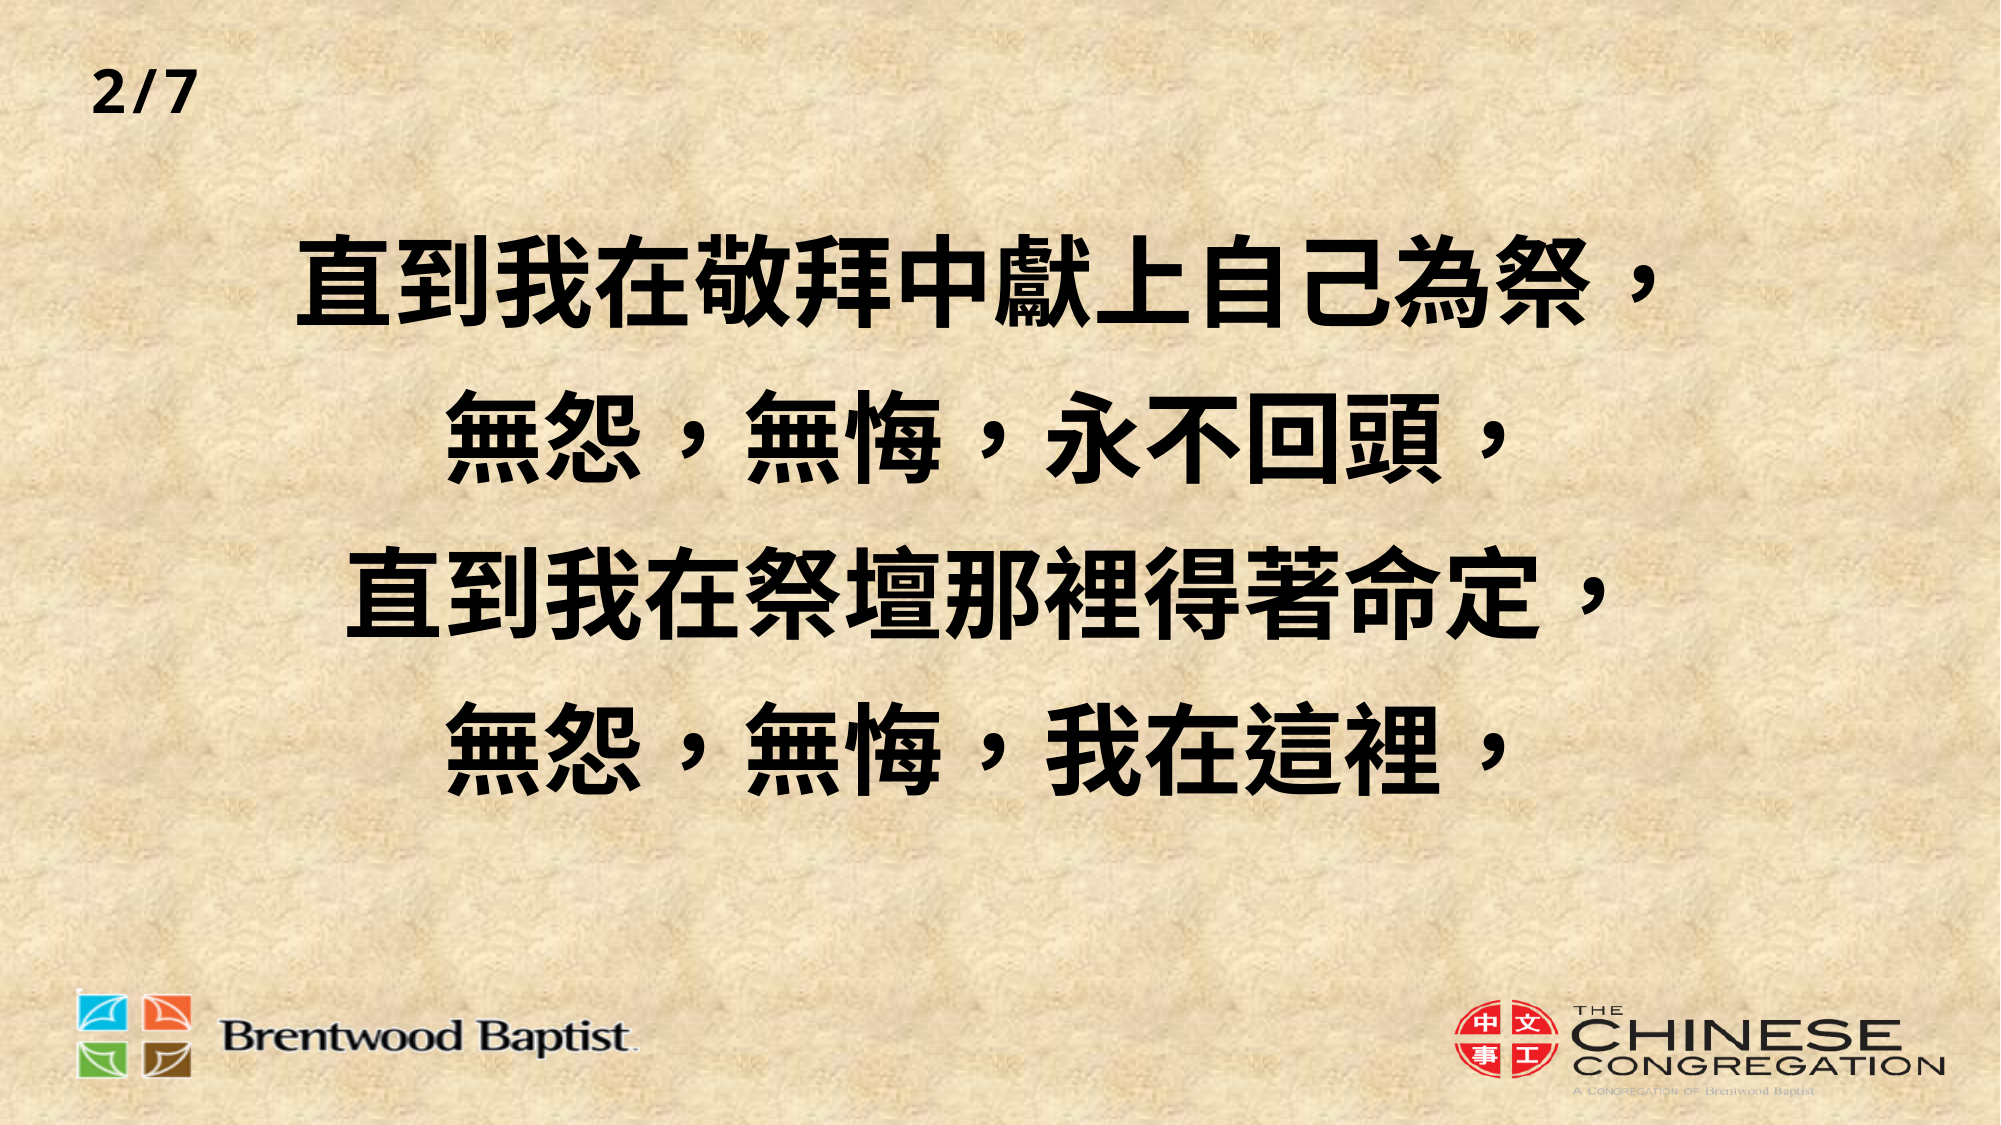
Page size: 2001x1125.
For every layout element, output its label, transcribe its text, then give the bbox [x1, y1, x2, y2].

picture [0, 0, 2001, 1125]
text_box 2/7 [75, 45, 215, 134]
title 直到我在敬拜中獻上自己為祭， 無怨，無悔，永不回頭， 直到我在祭壇那裡得著命定， 無怨，無悔，我在這裡， [149, 112, 1838, 879]
